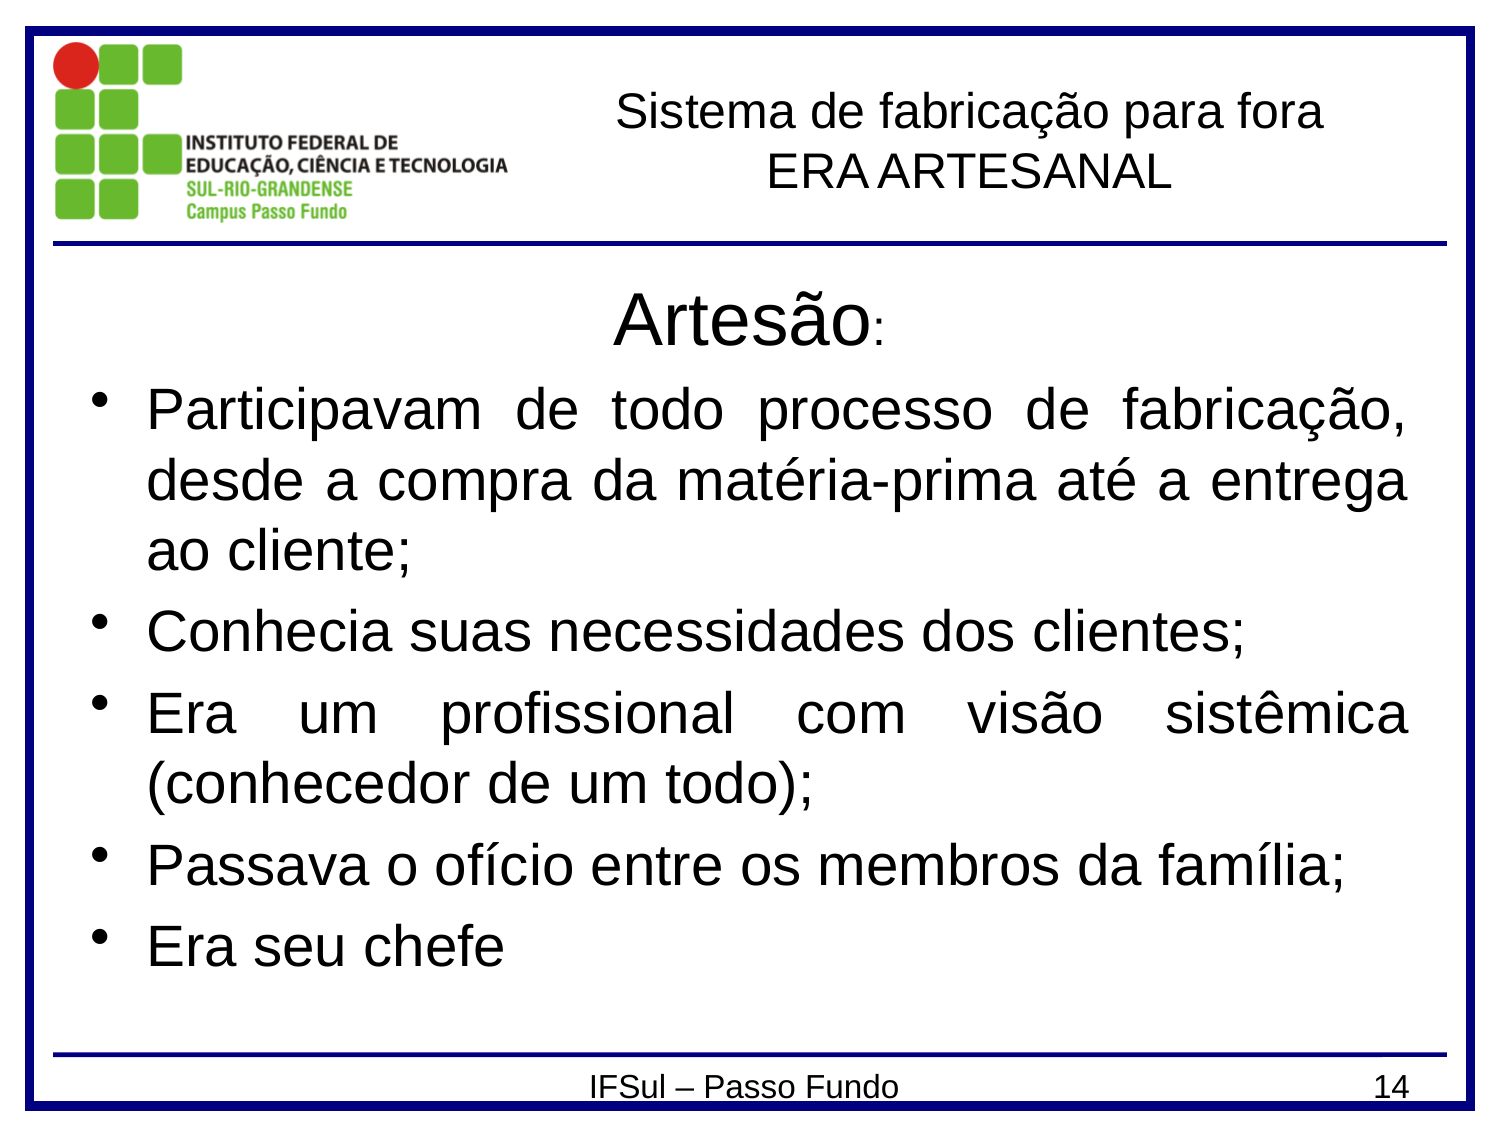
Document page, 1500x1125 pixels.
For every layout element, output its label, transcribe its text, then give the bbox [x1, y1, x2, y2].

slide_number 14 [1300, 1057, 1425, 1125]
slide_number [75, 1057, 316, 1102]
list Artesão: Participavam de todo processo de fabricação, desde a compra da matéria-prima até a entrega ao cliente; Conhecia suas necessidades dos clientes; Era um profissional com visão sistêmica (conhecedor de um todo); Passava o ofício entre os membros da família; Era seu chefe [74, 262, 1426, 1006]
picture [53, 42, 508, 223]
title Sistema de fabricação para fora ERA ARTESANAL [515, 44, 1426, 233]
footer IFSul – Passo Fundo [316, 1057, 1172, 1125]
